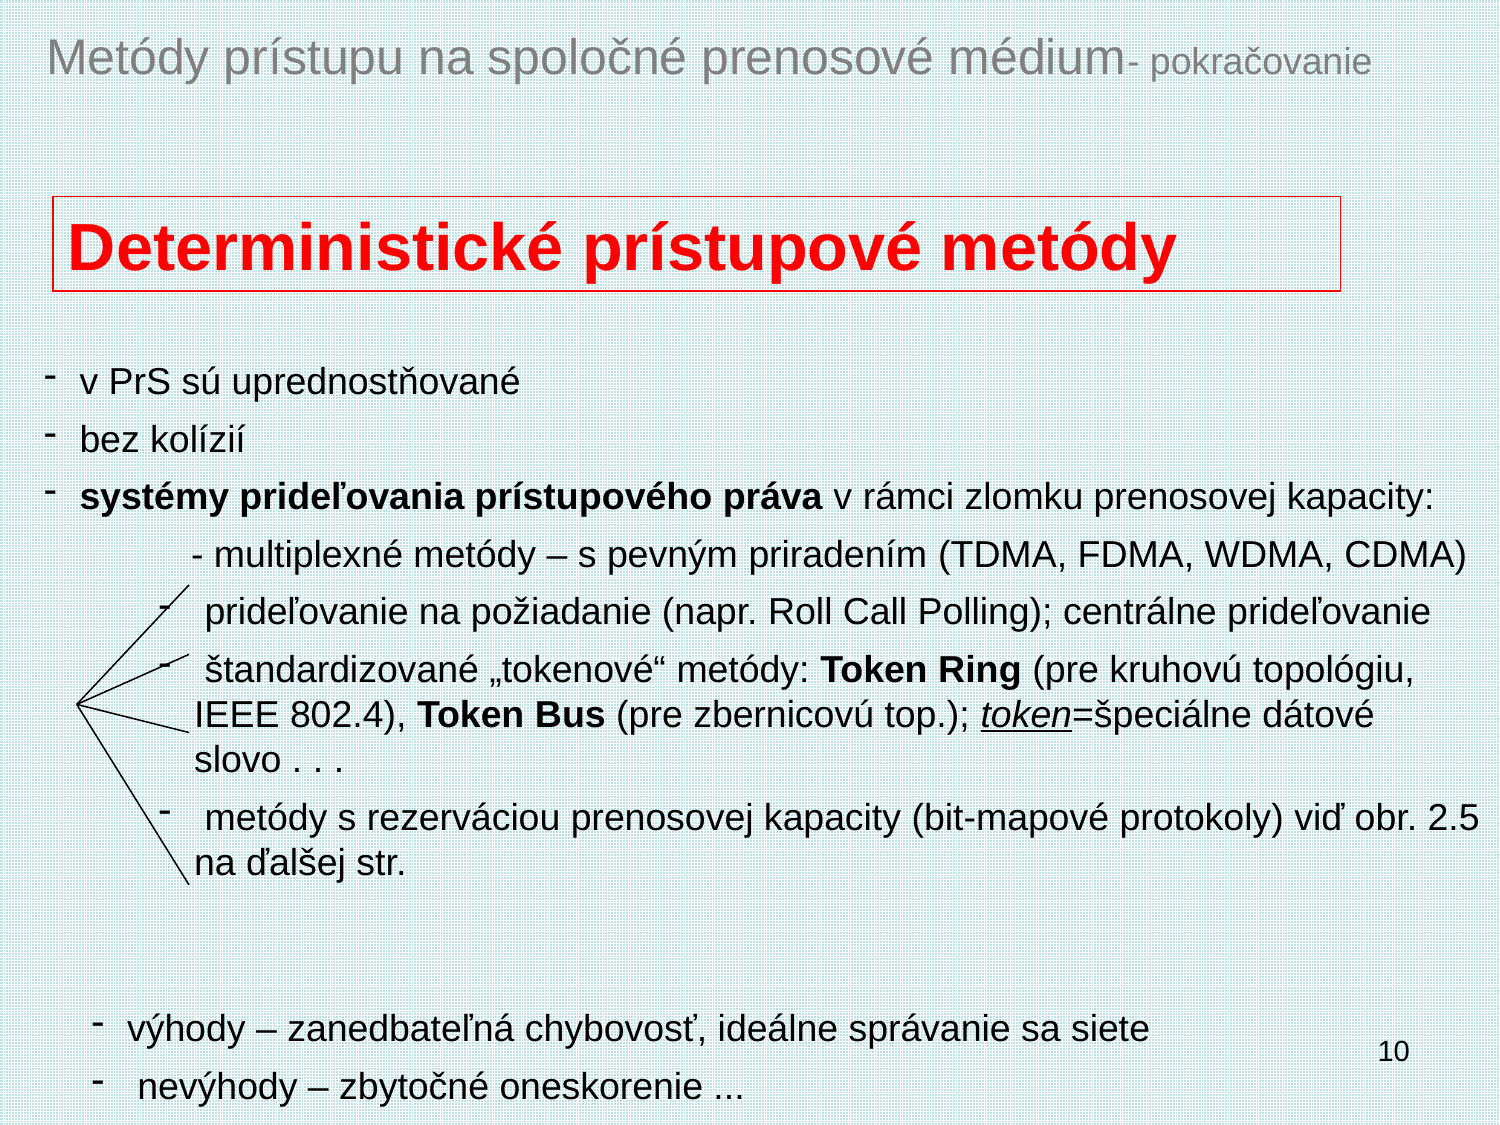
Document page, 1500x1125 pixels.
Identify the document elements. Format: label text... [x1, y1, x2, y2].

text_box v PrS sú uprednostňované bez kolízií systémy prideľovania prístupového práva v rámci zlomku prenosovej kapacity: - multiplexné metódy – s pevným priradením (TDMA, FDMA, WDMA, CDMA) prideľovanie na požiadanie (napr. Roll Call Polling); centrálne prideľovanie štandardizované „tokenové“ metódy: Token Ring (pre kruhovú topológiu, IEEE 802.4), Token Bus (pre zbernicovú top.); token=špeciálne dátové slovo . . . metódy s rezerváciou prenosovej kapacity (bit-mapové protokoly) viď obr. 2.5 na ďalšej str. [29, 349, 1500, 890]
text_box výhody – zanedbateľná chybovosť, ideálne správanie sa siete nevýhody – zbytočné oneskorenie ... [76, 997, 1199, 1115]
text_box Deterministické prístupové metódy [53, 196, 1341, 291]
text_box Metódy prístupu na spoločné prenosové médium- pokračovanie [31, 17, 1425, 92]
slide_number 10 [1199, 1024, 1425, 1103]
